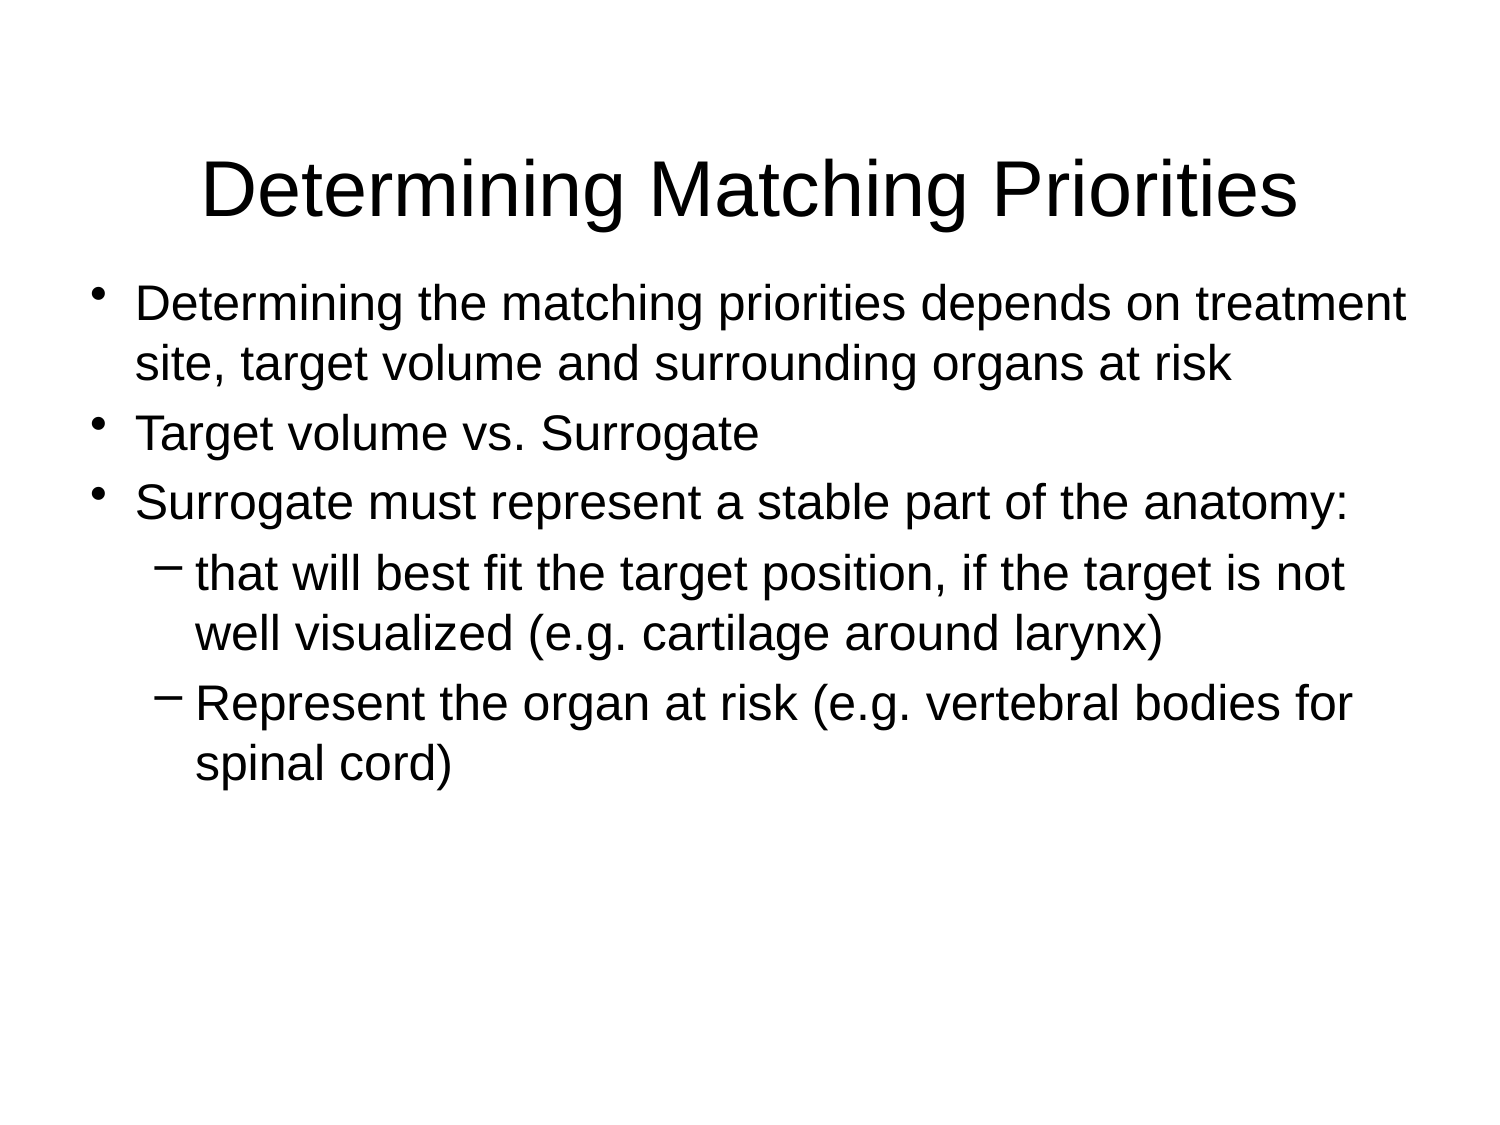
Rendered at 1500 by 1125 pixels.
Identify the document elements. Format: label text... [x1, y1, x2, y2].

title Determining Matching Priorities [74, 44, 1426, 233]
list Determining the matching priorities depends on treatment site, target volume and surrounding organs at risk Target volume vs. Surrogate Surrogate must represent a stable part of the anatomy: that will best fit the target position, if the target is not well visualized (e.g. cartilage around larynx) Represent the organ at risk (e.g. vertebral bodies for spinal cord) [74, 262, 1426, 1006]
